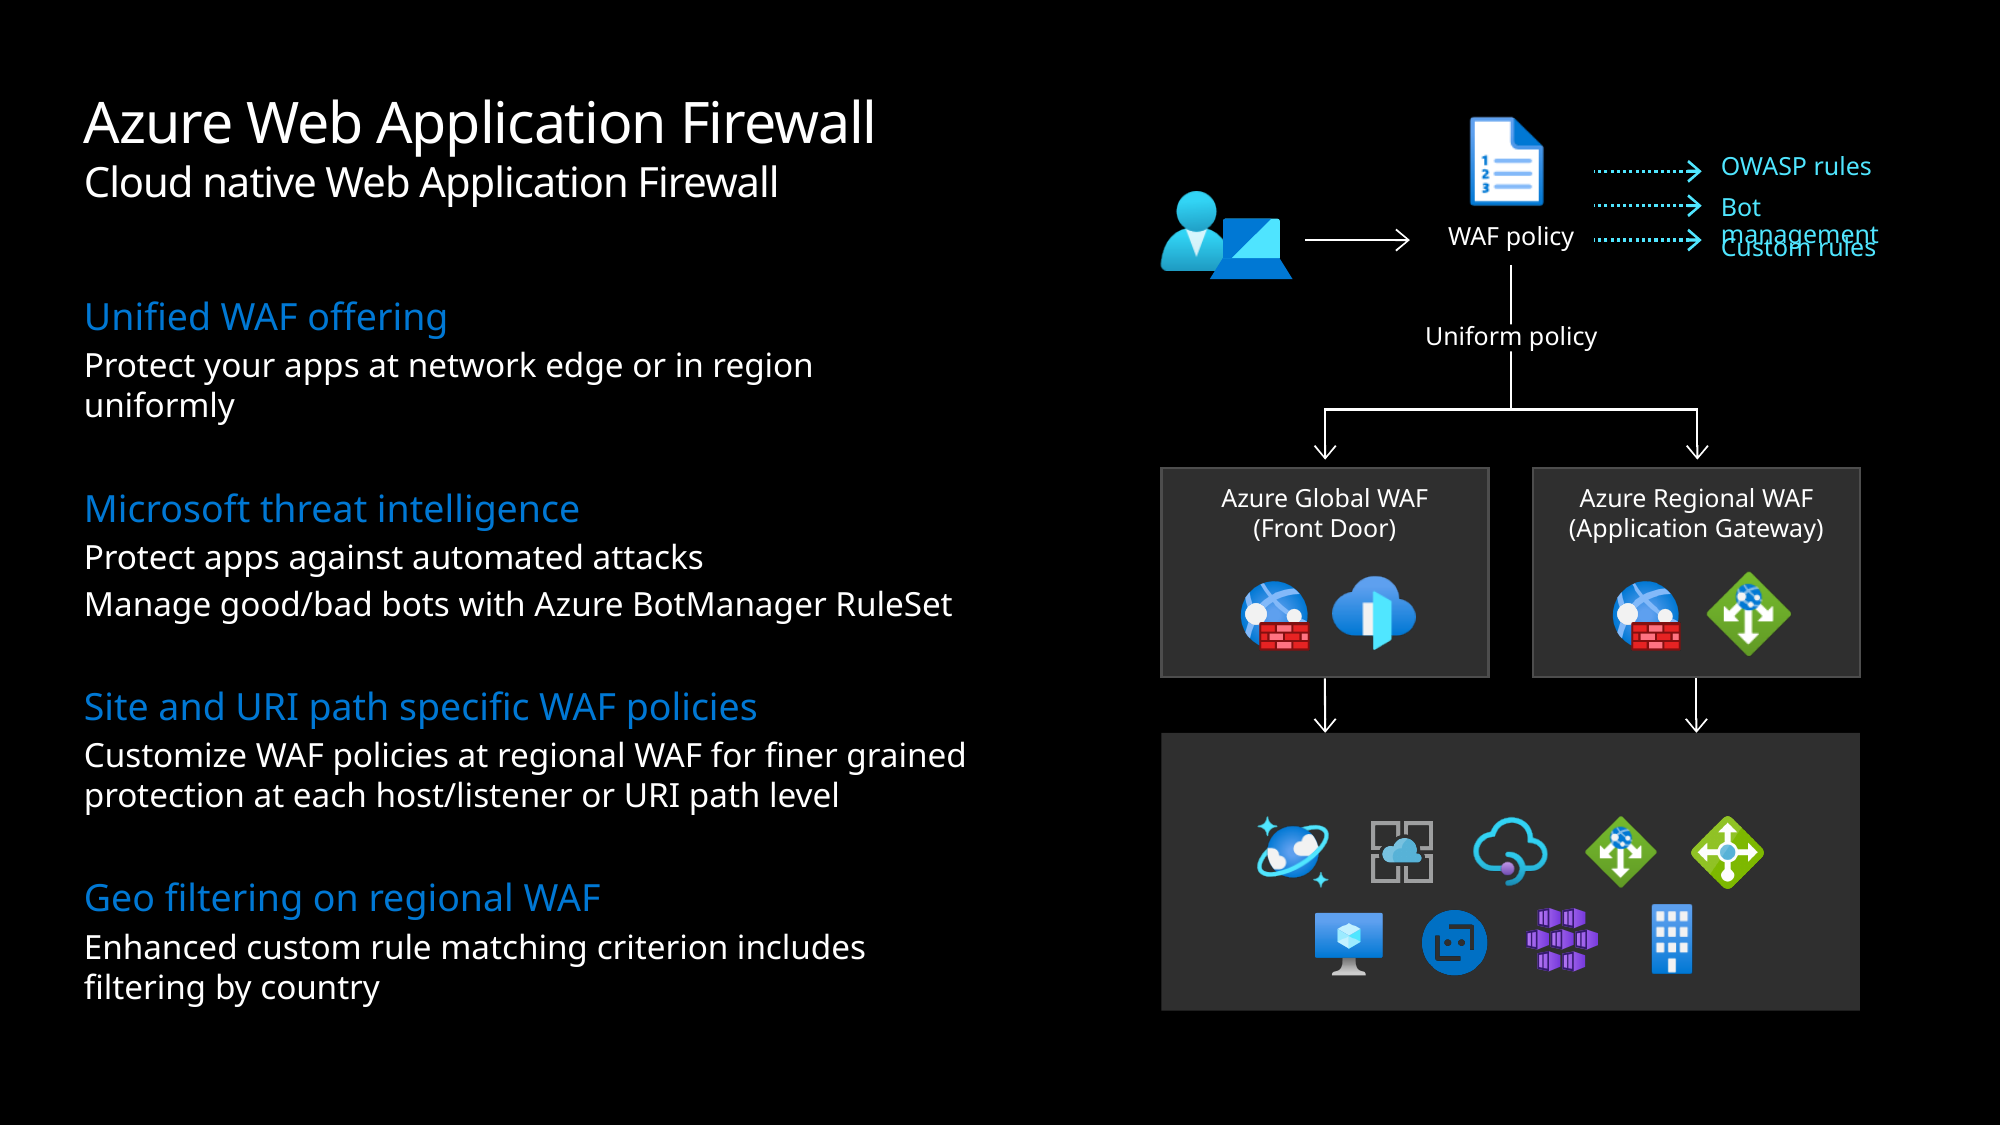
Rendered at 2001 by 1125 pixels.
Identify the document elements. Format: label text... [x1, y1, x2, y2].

title Azure Web Application Firewall Cloud native Web Application Firewall [84, 86, 1939, 207]
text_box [1156, 113, 1926, 1011]
list Unified WAF offering Protect your apps at network edge or in region uniformly Microsoft threat intelligence Protect apps against automated attacks Manage good/bad bots with Azure BotManager RuleSet Site and URI path specific WAF policies Customize WAF policies at regional WAF for finer grained protection at each host/listener or URI path level Geo filtering on regional WAF Enhanced custom rule matching criterion includes filtering by country [84, 292, 975, 1062]
